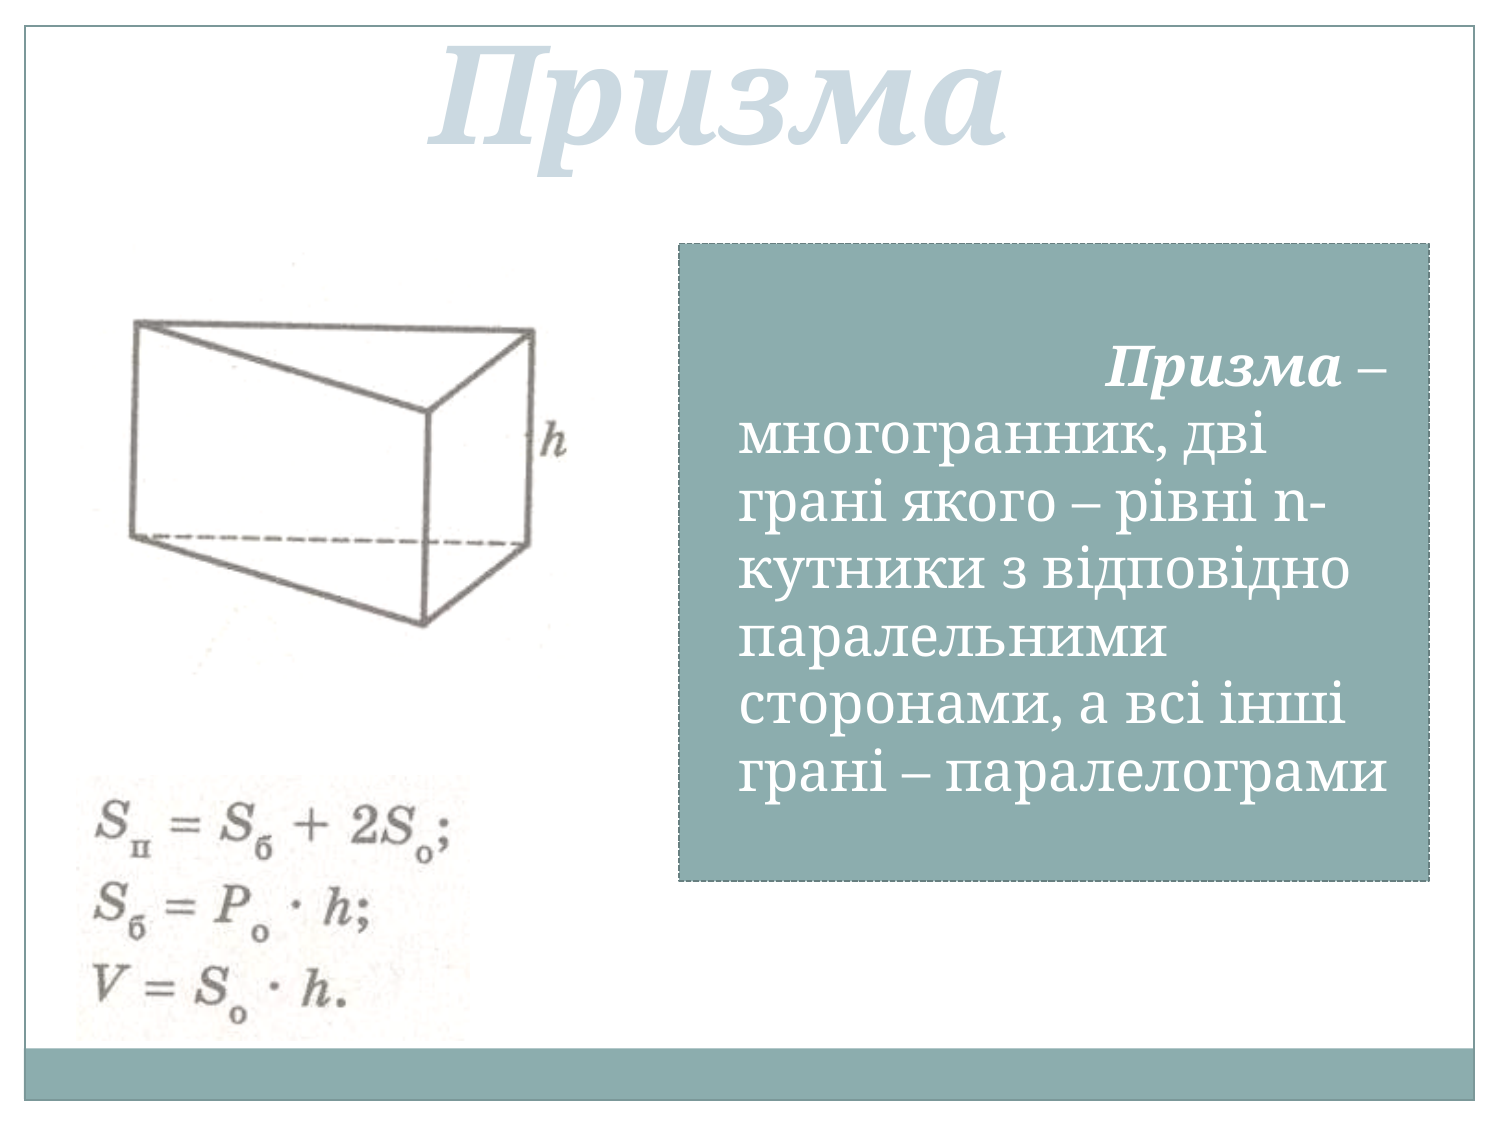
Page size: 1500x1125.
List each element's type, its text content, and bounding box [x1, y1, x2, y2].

text_box Призма – многогранник, дві грані якого – рівні n-кутники з відповідно паралельними сторонами, а всі інші грані – паралелограми [678, 243, 1430, 882]
picture [76, 774, 470, 1041]
picture [52, 243, 597, 683]
text_box Призма [415, 0, 1026, 180]
